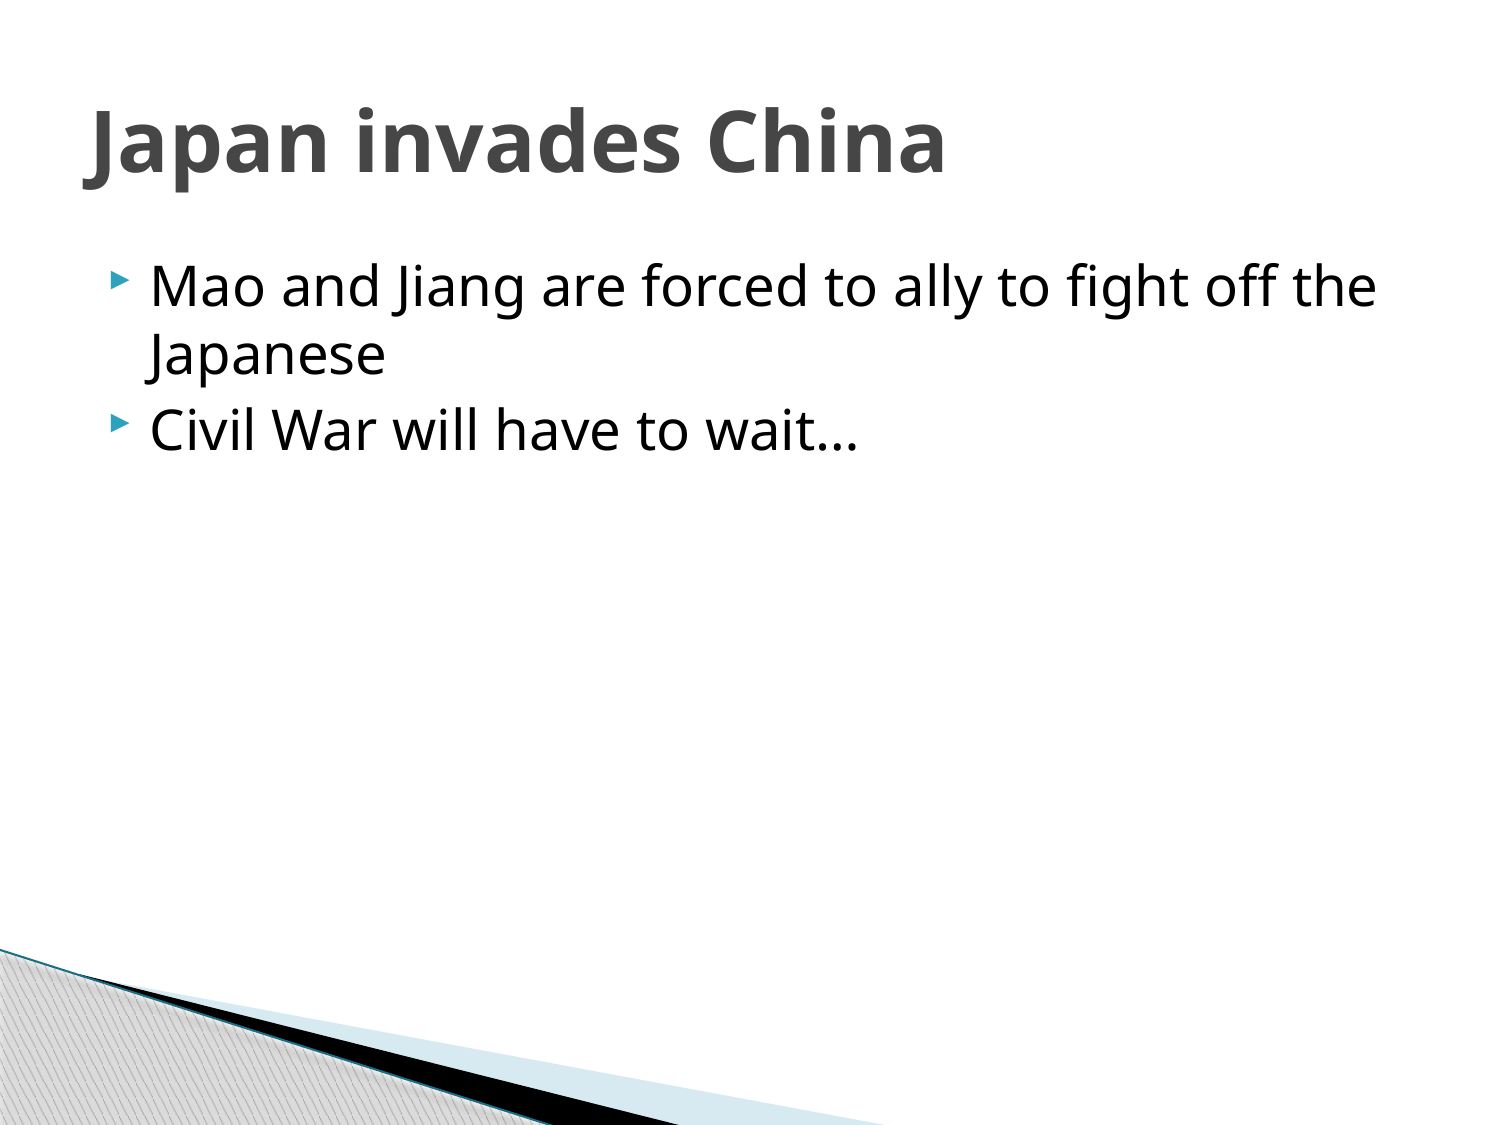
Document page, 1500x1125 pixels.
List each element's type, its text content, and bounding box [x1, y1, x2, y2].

list Mao and Jiang are forced to ally to fight off the Japanese Civil War will have to wait… [75, 243, 1425, 986]
title Japan invades China [75, 45, 1425, 233]
